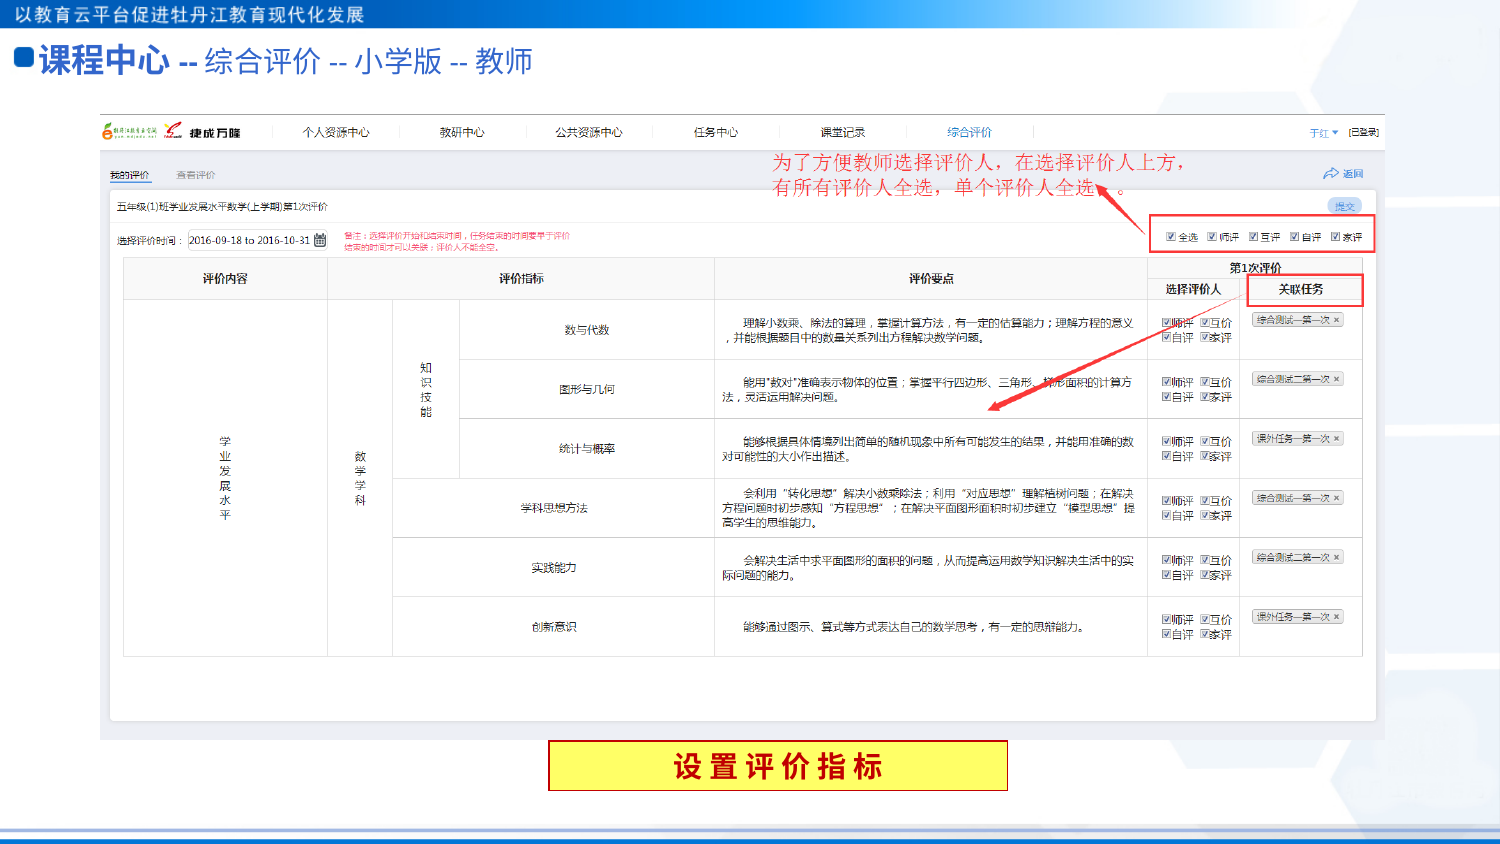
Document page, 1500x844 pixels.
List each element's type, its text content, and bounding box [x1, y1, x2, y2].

text_box 设 置 评 价 指 标 [549, 748, 1008, 791]
text_box 课程中心--综合评价--小学版--教师 [23, 31, 549, 87]
picture [0, 0, 1500, 844]
